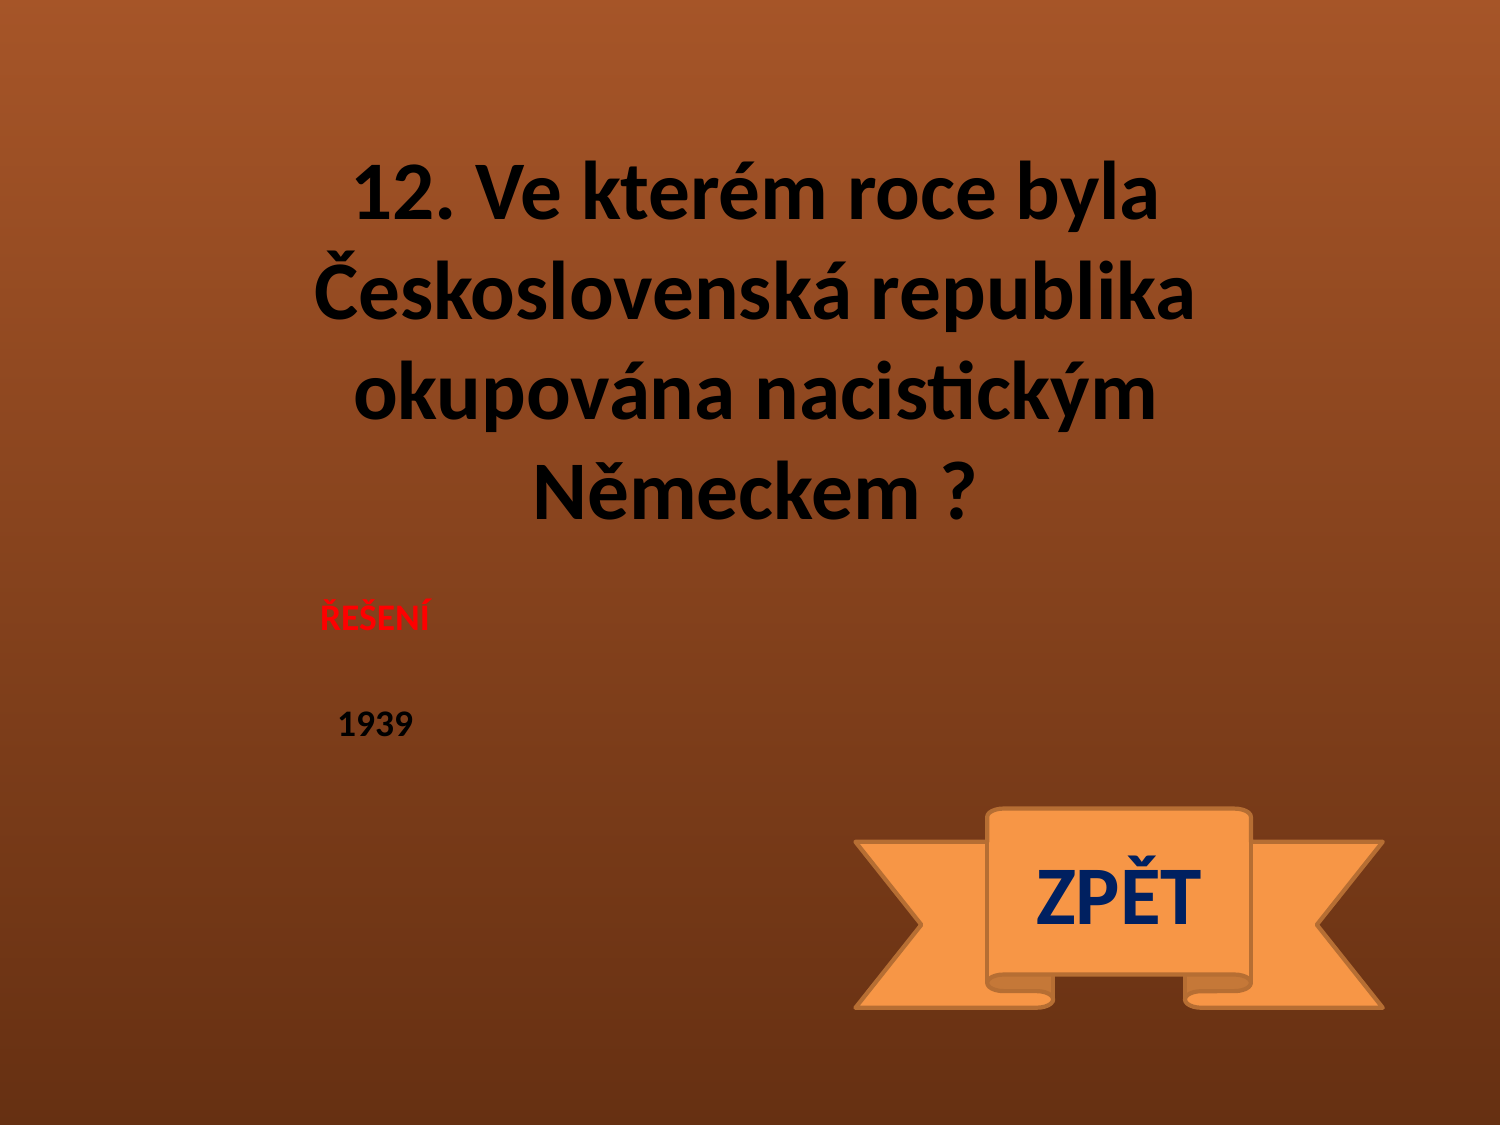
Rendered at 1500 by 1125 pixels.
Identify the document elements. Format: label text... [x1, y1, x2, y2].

text_box ZPĚT [853, 806, 1385, 1010]
text_box 1939 [152, 691, 598, 752]
text_box 12. Ve kterém roce byla Československá republika okupována nacistickým Německem ? [163, 128, 1348, 544]
text_box ŘEŠENÍ [152, 585, 598, 646]
